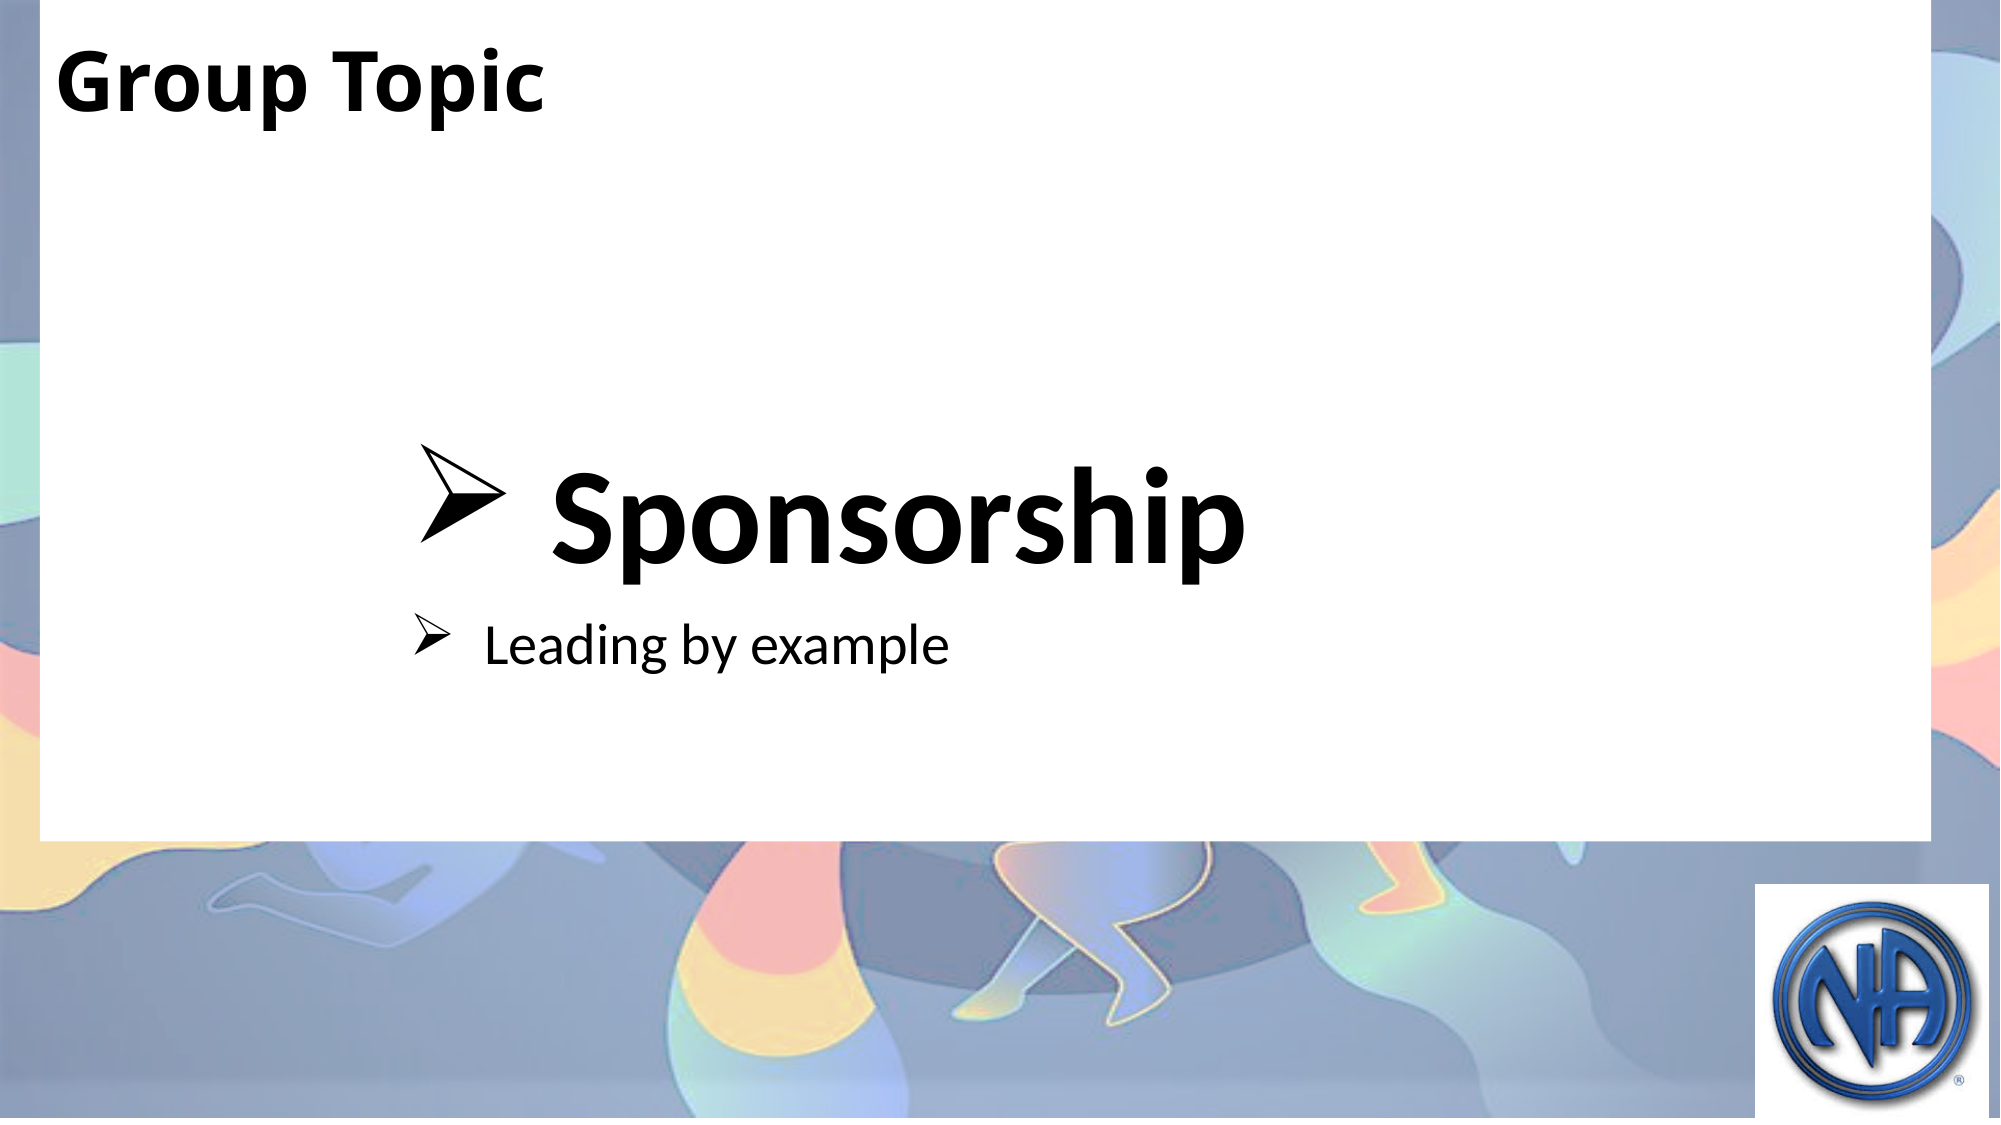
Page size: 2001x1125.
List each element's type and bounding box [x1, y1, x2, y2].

picture [1755, 884, 1989, 1118]
list [0, 0, 2000, 1118]
